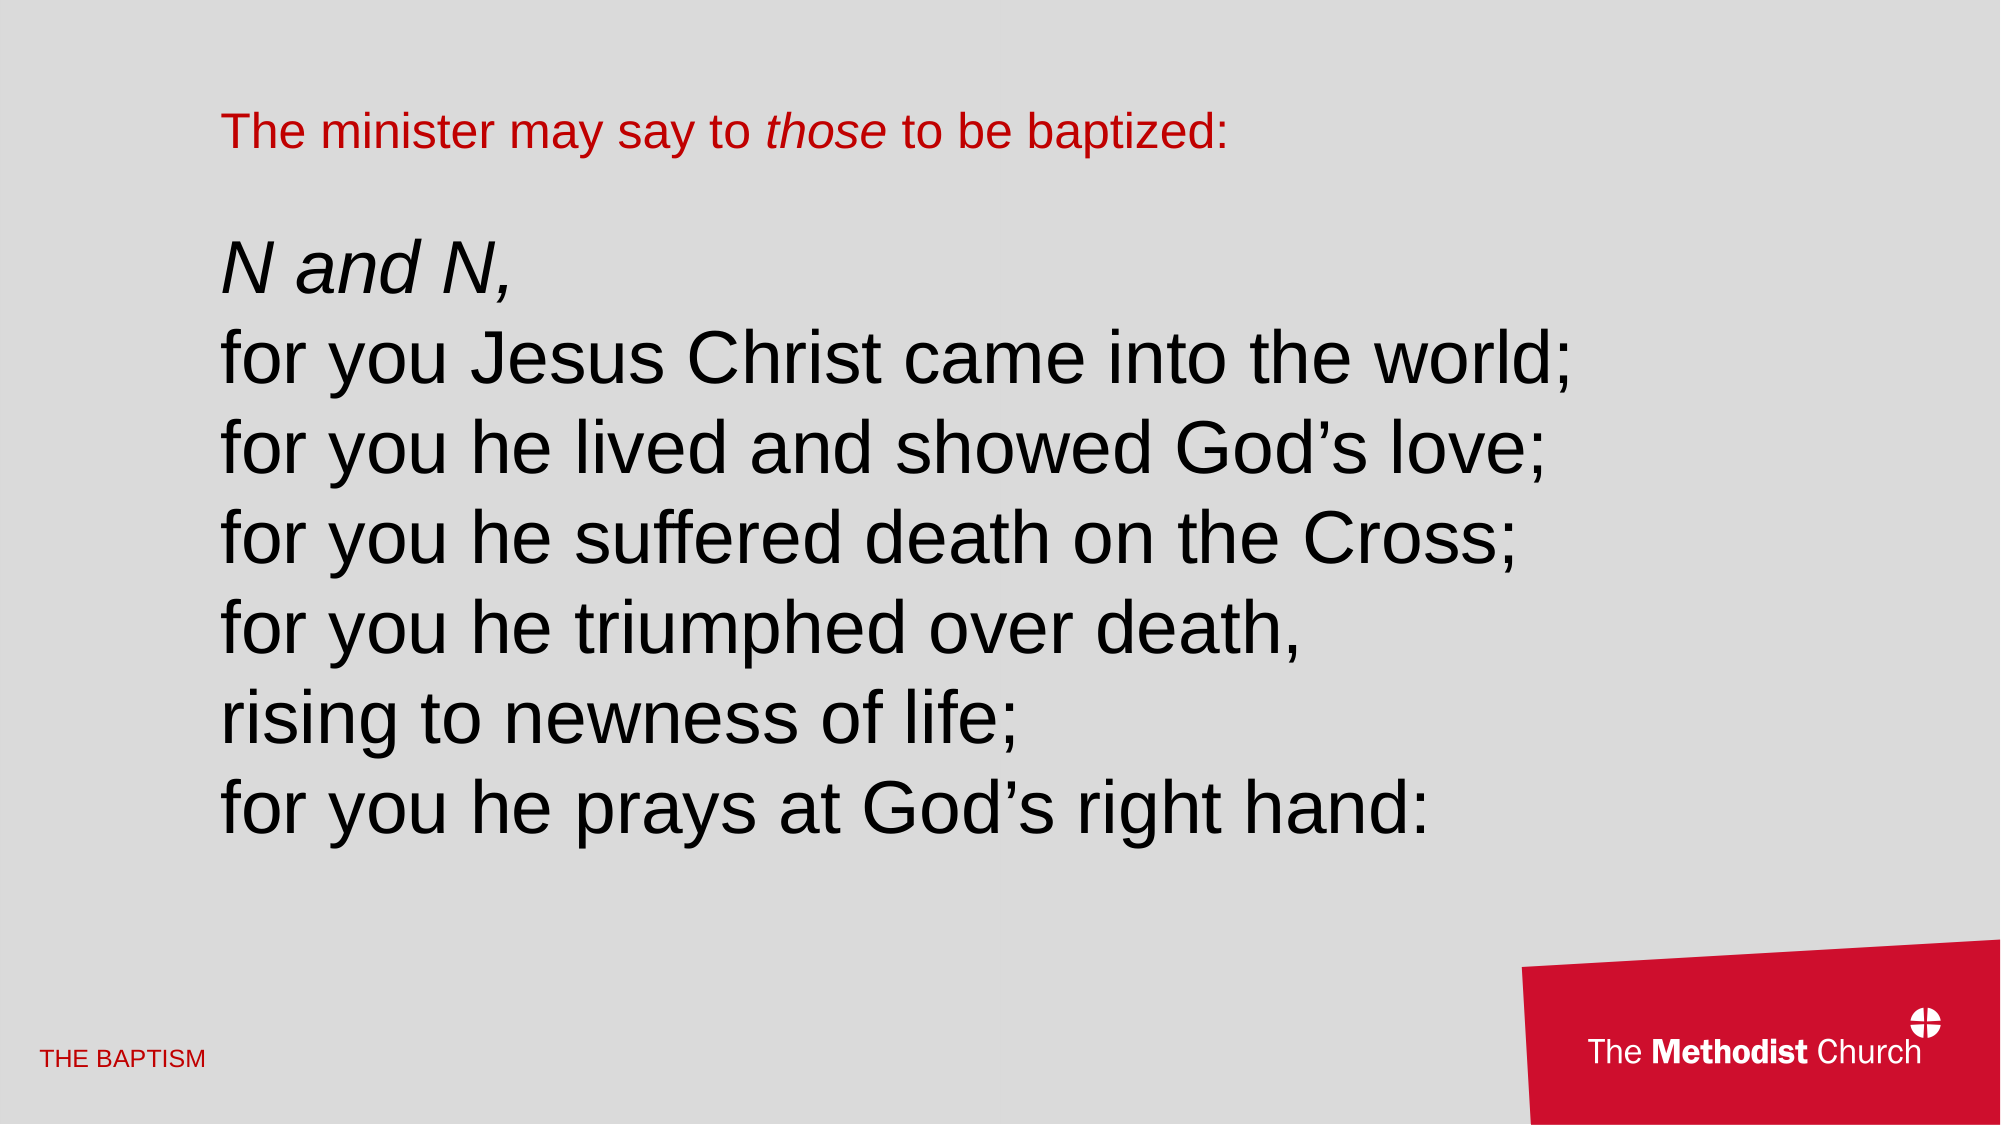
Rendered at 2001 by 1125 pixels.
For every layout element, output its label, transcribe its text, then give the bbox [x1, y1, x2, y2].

text_box The minister may say to those to be baptized: N and N, for you Jesus Christ came into the world; for you he lived and showed God’s love; for you he suffered death on the Cross; for you he triumphed over death, rising to newness of life; for you he prays at God’s right hand: [205, 91, 1795, 857]
picture [0, 0, 2001, 1125]
